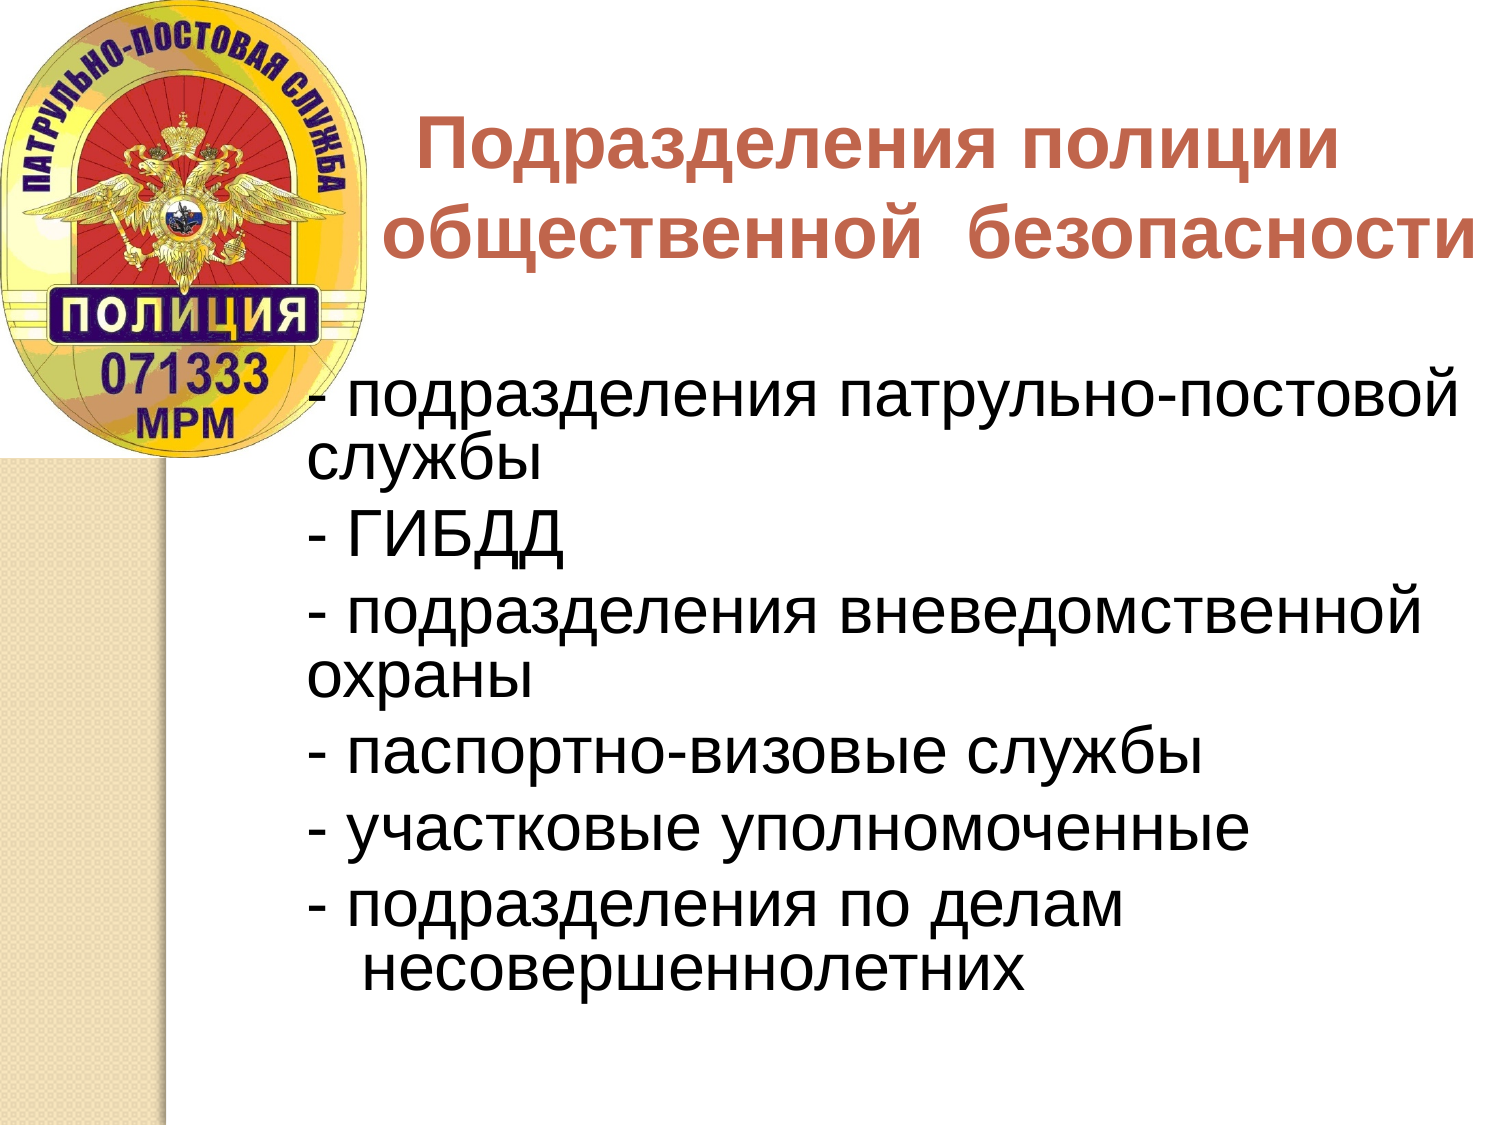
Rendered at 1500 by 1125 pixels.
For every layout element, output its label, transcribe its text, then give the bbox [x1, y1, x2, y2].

list - подразделения патрульно-постовой службы - ГИБДД - подразделения вневедомственной охраны - паспортно-визовые службы - участковые уполномоченные - подразделения по делам несовершеннолетних [277, 357, 1500, 1125]
picture [0, 0, 370, 458]
title Подразделения полиции общественной безопасности [377, 90, 1500, 278]
